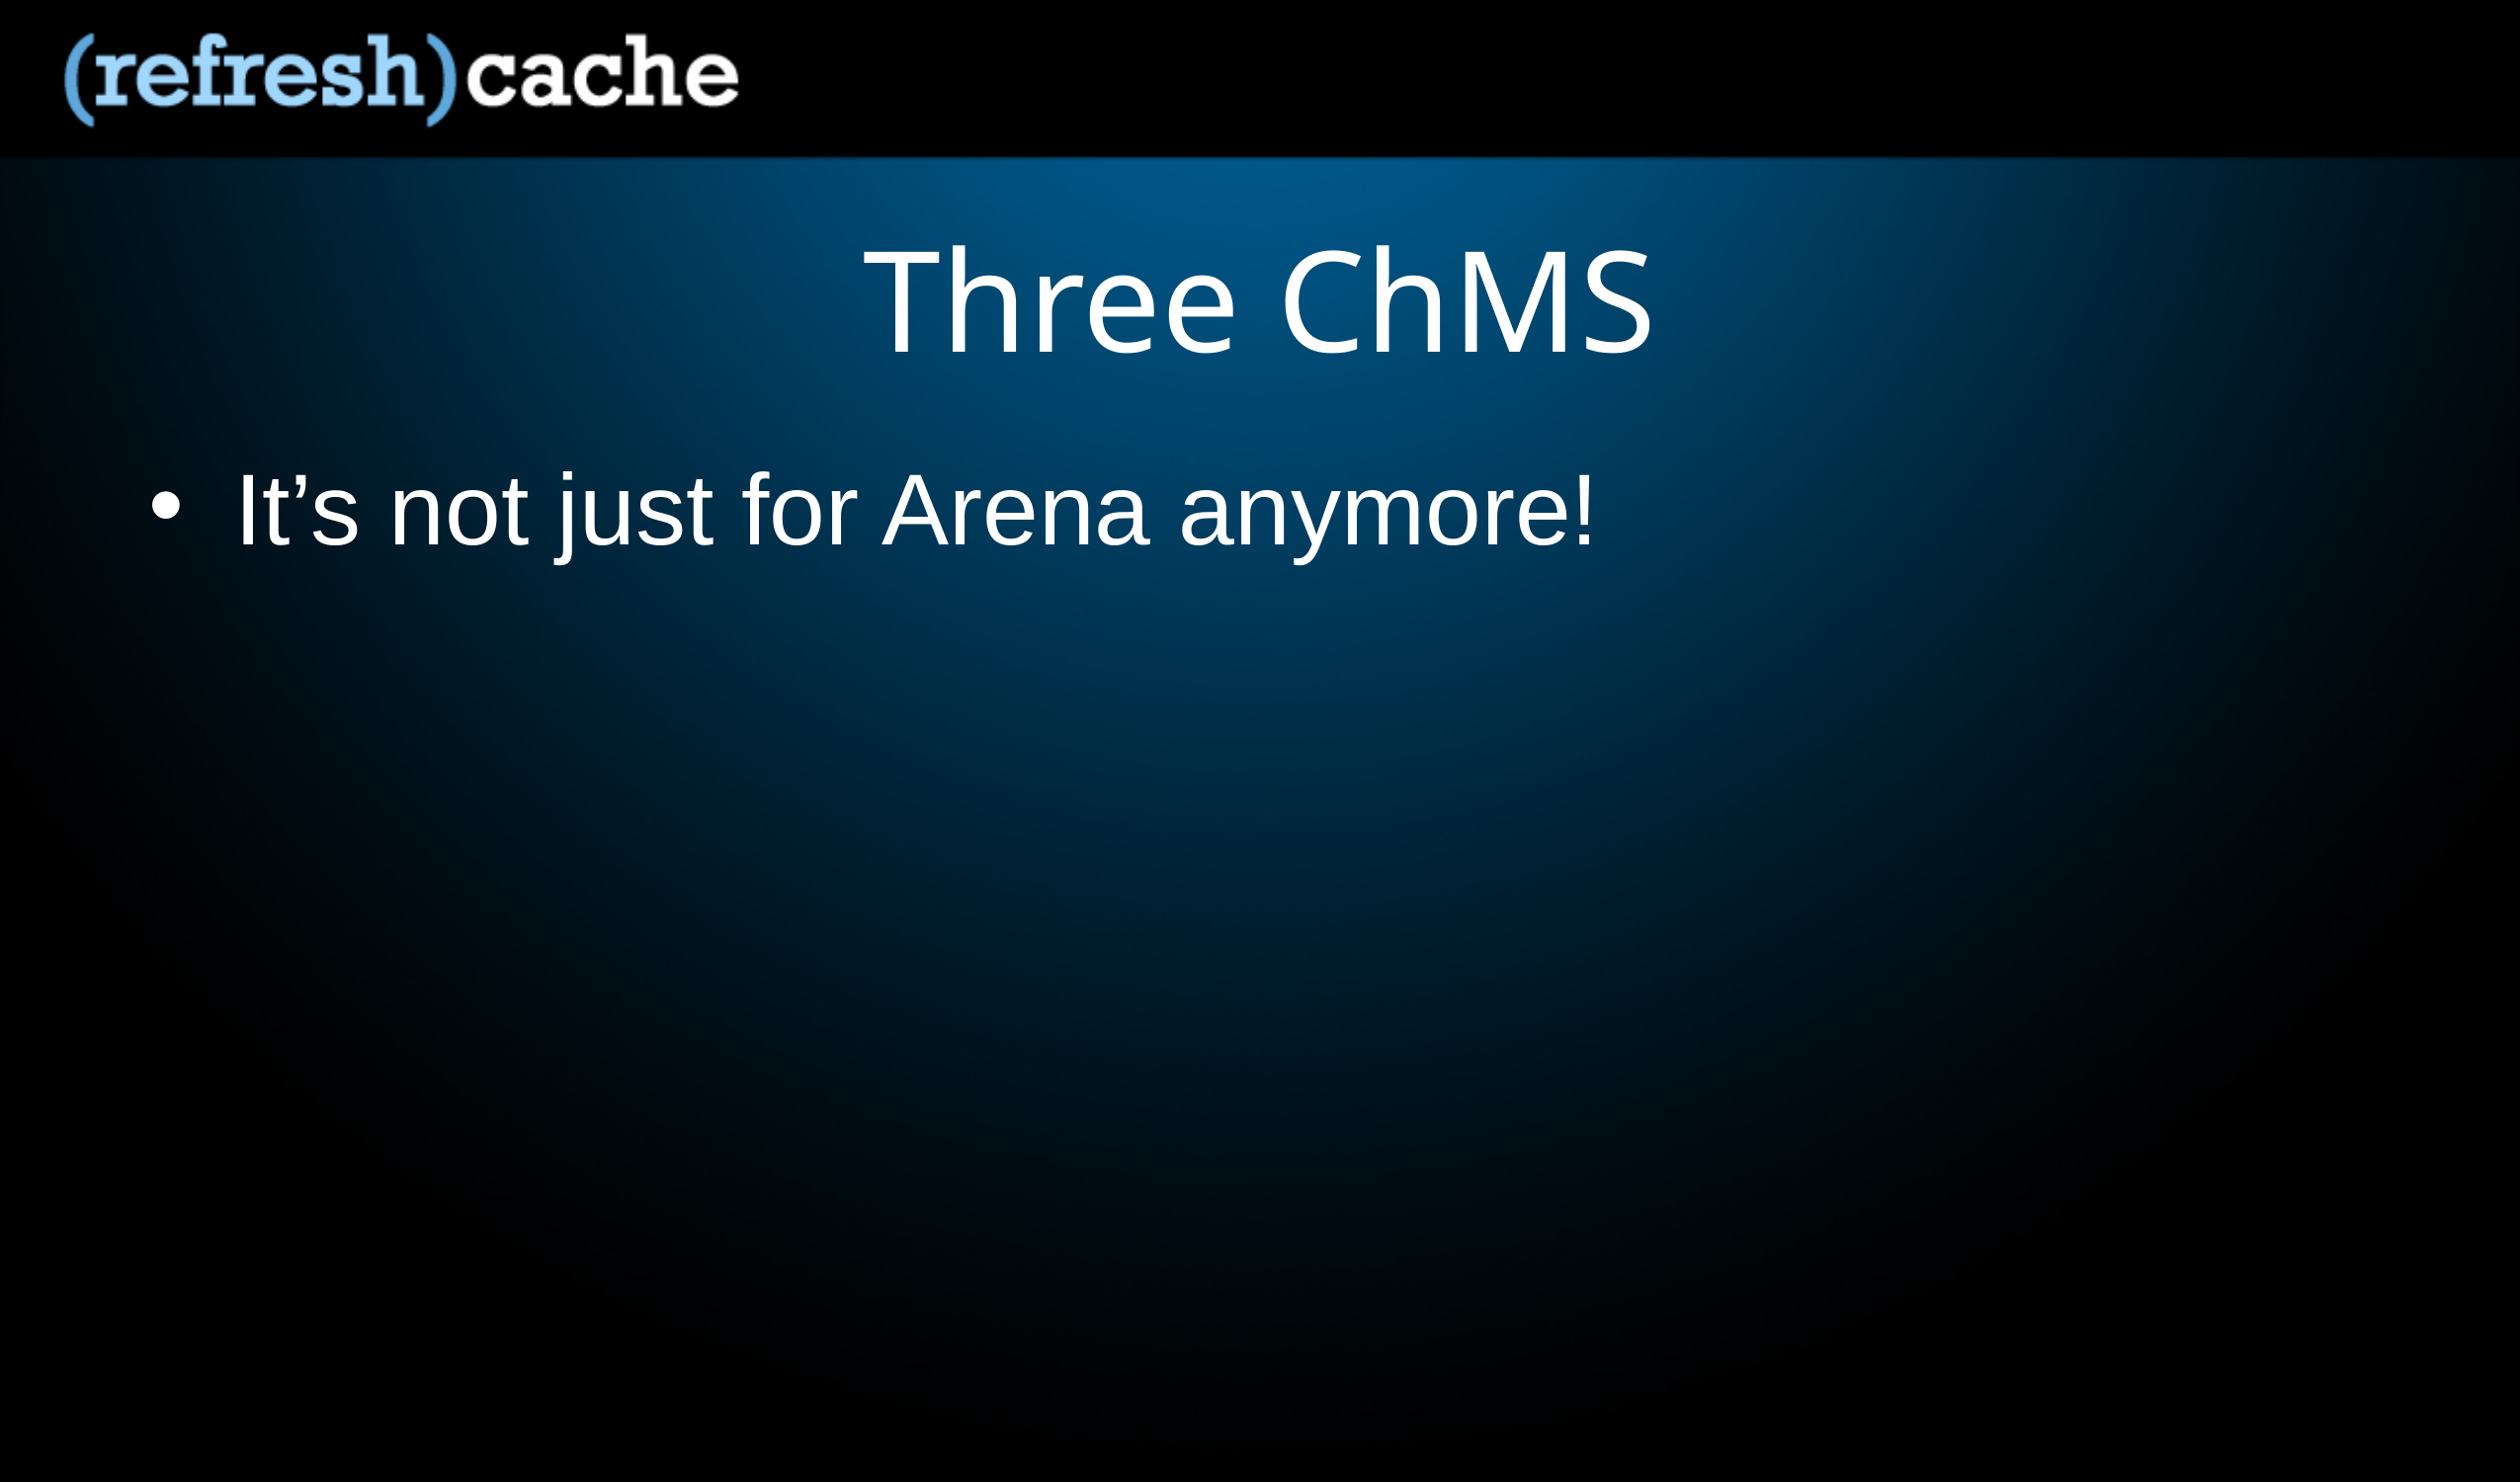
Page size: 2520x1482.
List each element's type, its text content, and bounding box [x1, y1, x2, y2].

list It’s not just for Arena anymore! [126, 432, 2394, 1324]
title Three ChMS [126, 172, 2394, 420]
picture [0, 0, 2520, 1482]
